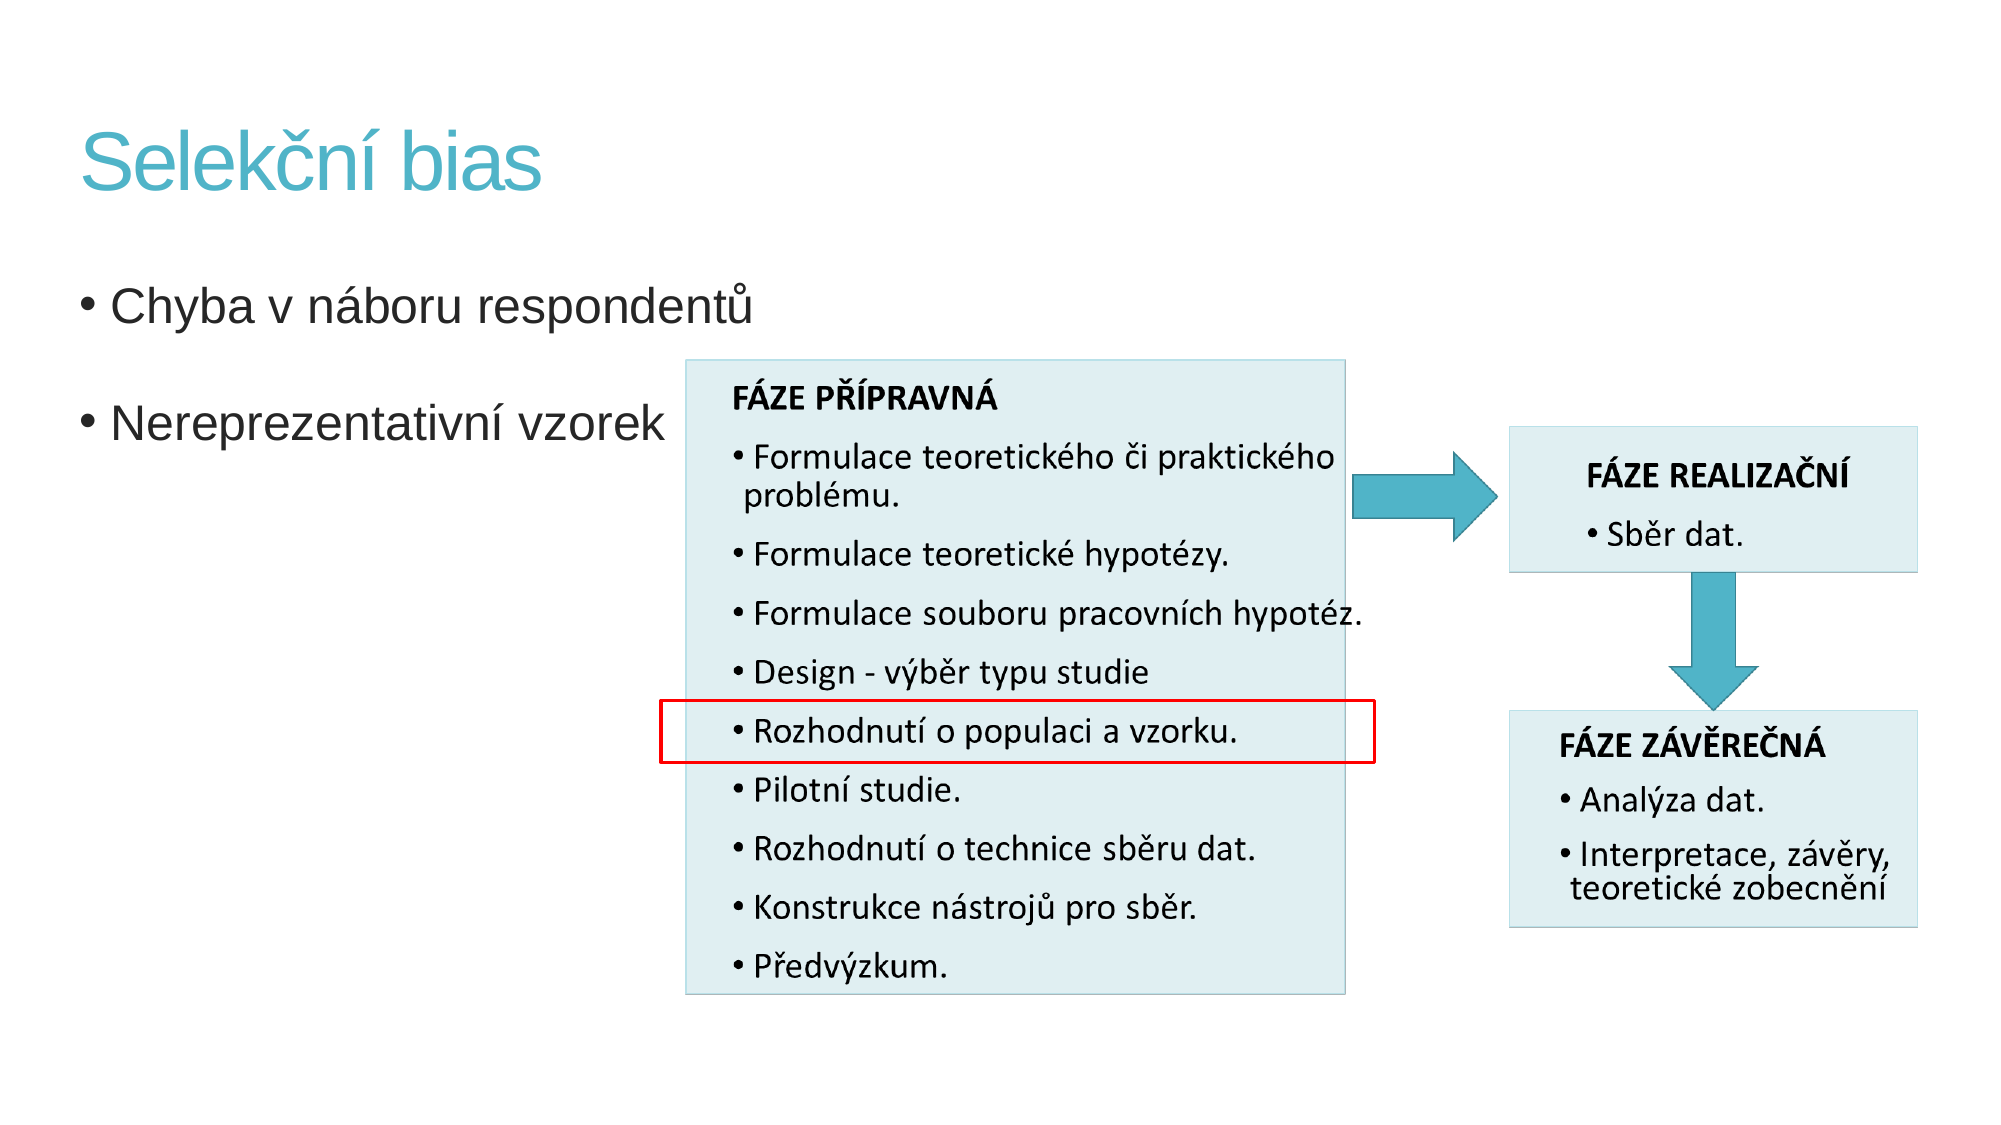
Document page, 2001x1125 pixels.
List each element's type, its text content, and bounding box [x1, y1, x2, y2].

picture [685, 359, 1937, 1010]
title Selekční bias [64, 89, 1832, 241]
list Chyba v náboru respondentů Nereprezentativní vzorek [64, 235, 807, 864]
text_box [660, 699, 685, 763]
